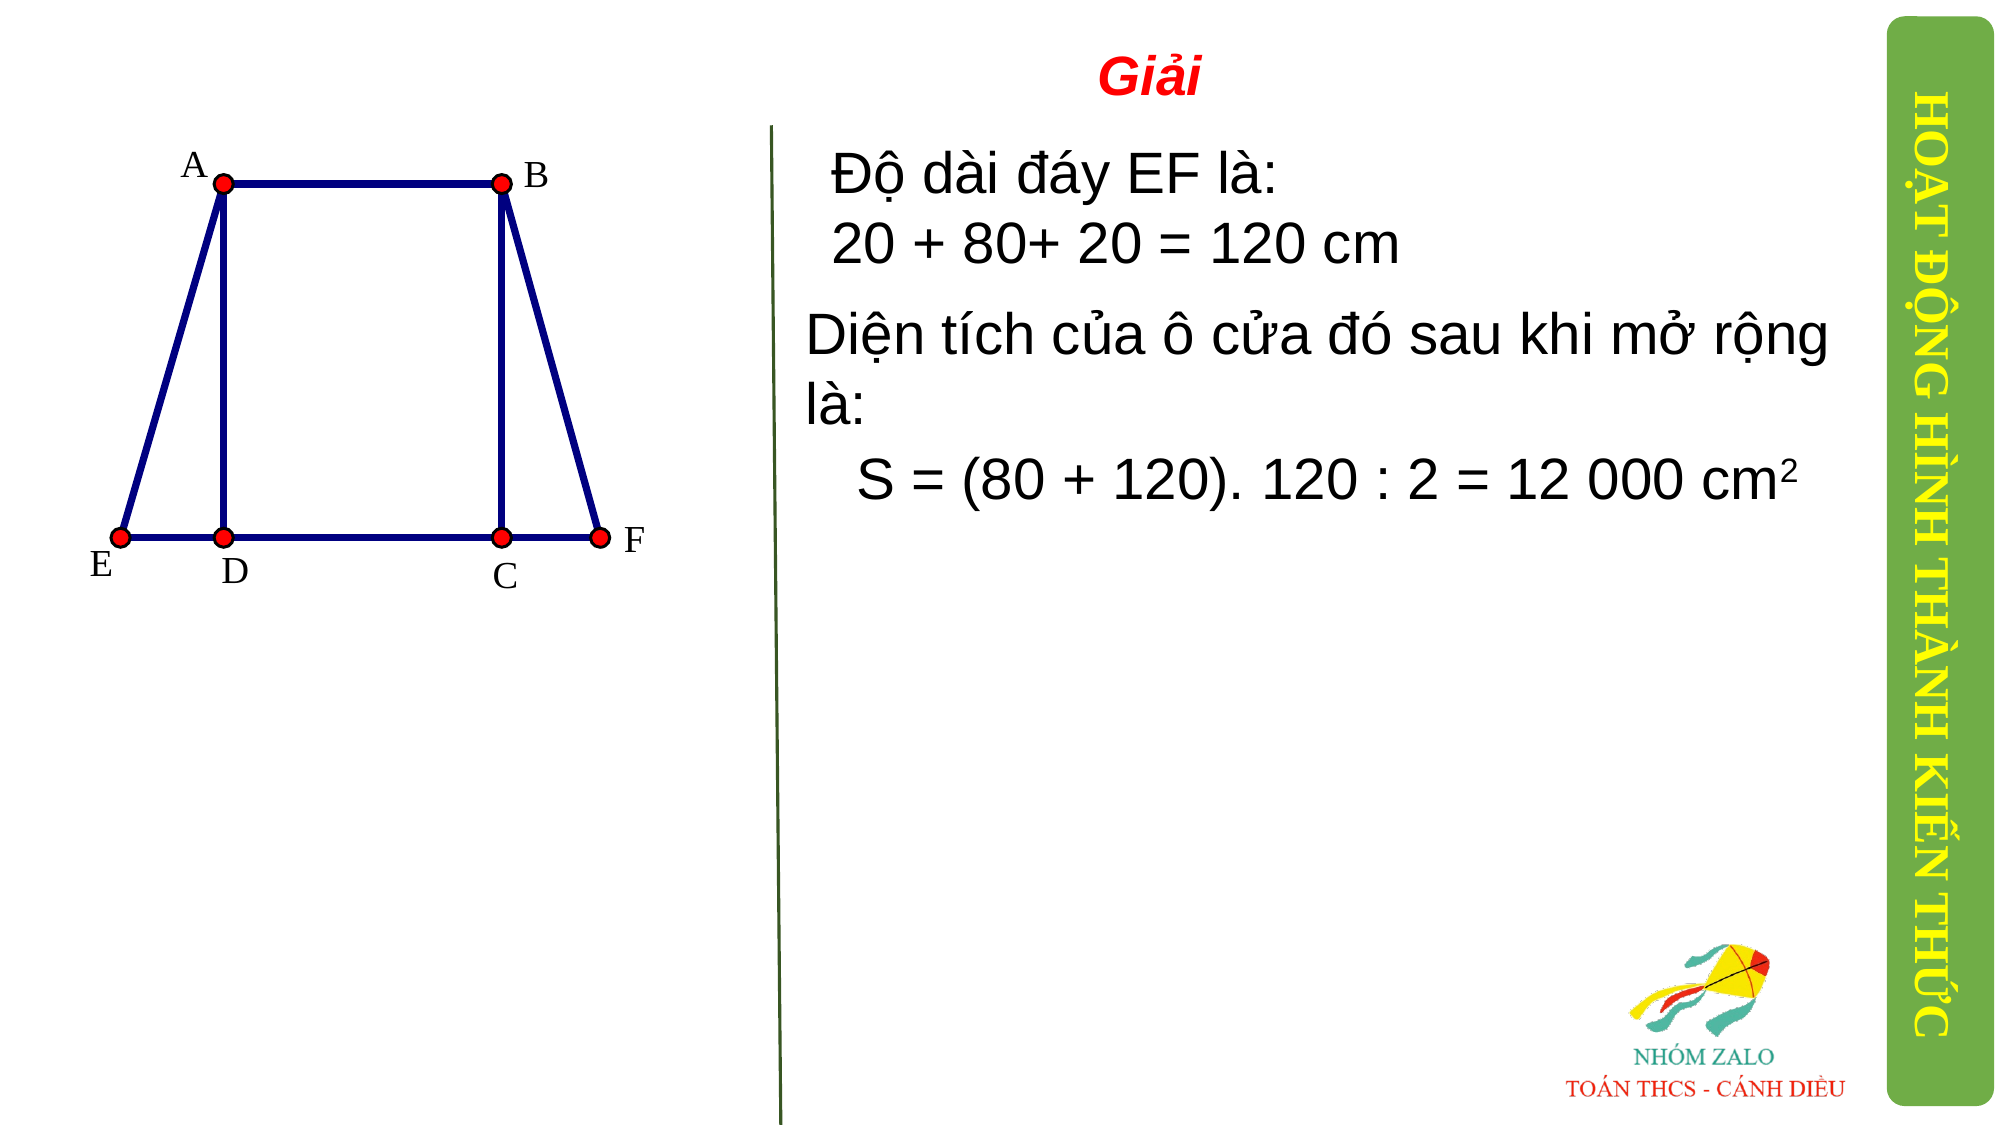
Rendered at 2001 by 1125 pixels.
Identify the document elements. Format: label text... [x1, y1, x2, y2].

text_box S = (80 + 120). 120 : 2 = 12 000 cm2 [841, 434, 1837, 519]
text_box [1375, 527, 2000, 636]
picture [1543, 892, 1887, 1125]
picture [55, 115, 682, 628]
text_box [771, 125, 781, 1125]
text_box Giải [1082, 32, 1254, 114]
text_box Độ dài đáy EF là: 20 + 80+ 20 = 120 cm [816, 128, 1877, 283]
text_box Diện tích của ô cửa đó sau khi mở rộng là: [790, 288, 1852, 444]
